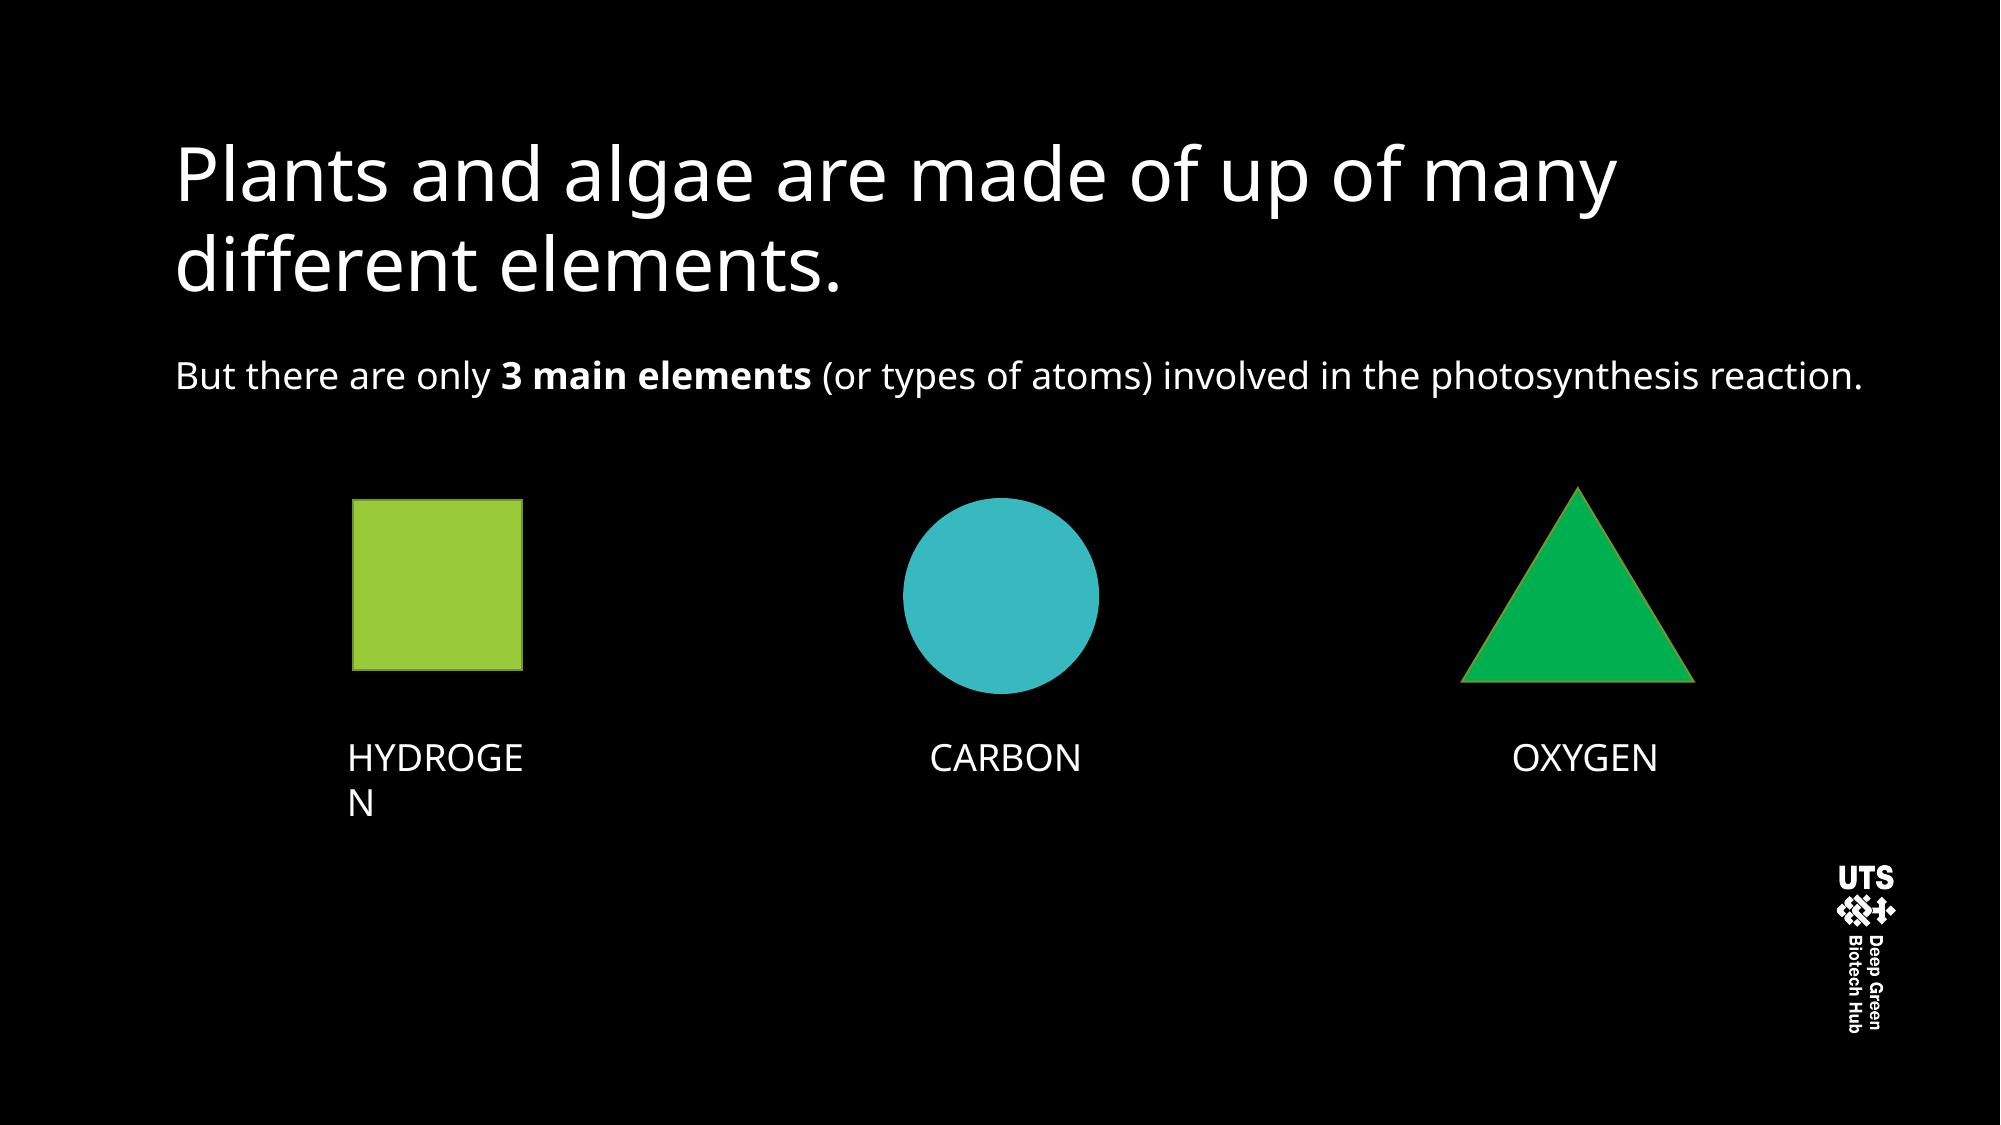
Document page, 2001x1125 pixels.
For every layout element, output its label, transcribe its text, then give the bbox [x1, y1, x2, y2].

text_box HYDROGEN [332, 726, 557, 832]
text_box OXYGEN [1496, 726, 1694, 787]
text_box CARBON [914, 726, 1112, 787]
picture [1774, 859, 1960, 1044]
text_box [902, 496, 1101, 696]
text_box [1460, 486, 1696, 683]
text_box Plants and algae are made of up of many different elements. But there are only 3 main elements (or types of atoms) involved in the photosynthesis reaction. [159, 119, 1916, 494]
text_box [352, 499, 523, 671]
